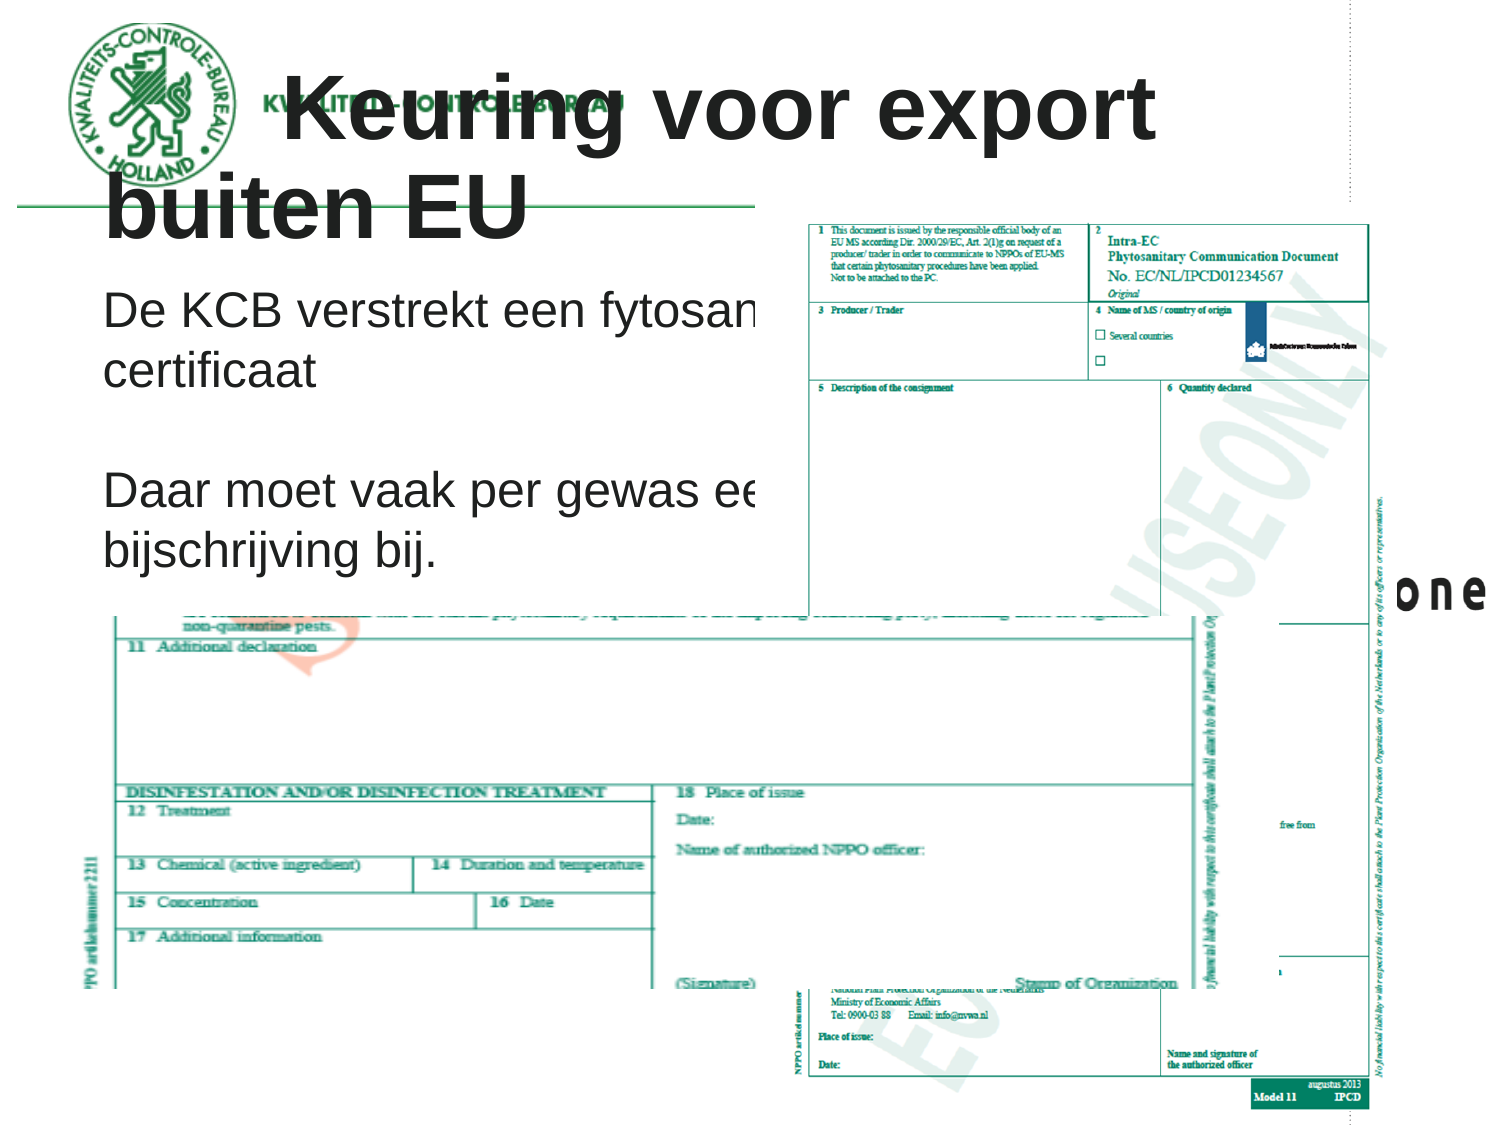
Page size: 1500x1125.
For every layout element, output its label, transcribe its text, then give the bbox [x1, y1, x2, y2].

title Keuring voor export buiten EU [103, 208, 755, 277]
title Keuring voor export buiten EU [755, 59, 1397, 202]
picture [17, 0, 1500, 1125]
list De KCB verstrekt een fytosanitair certificaat Daar moet vaak per gewas een bijschrijving bij. [102, 277, 755, 616]
